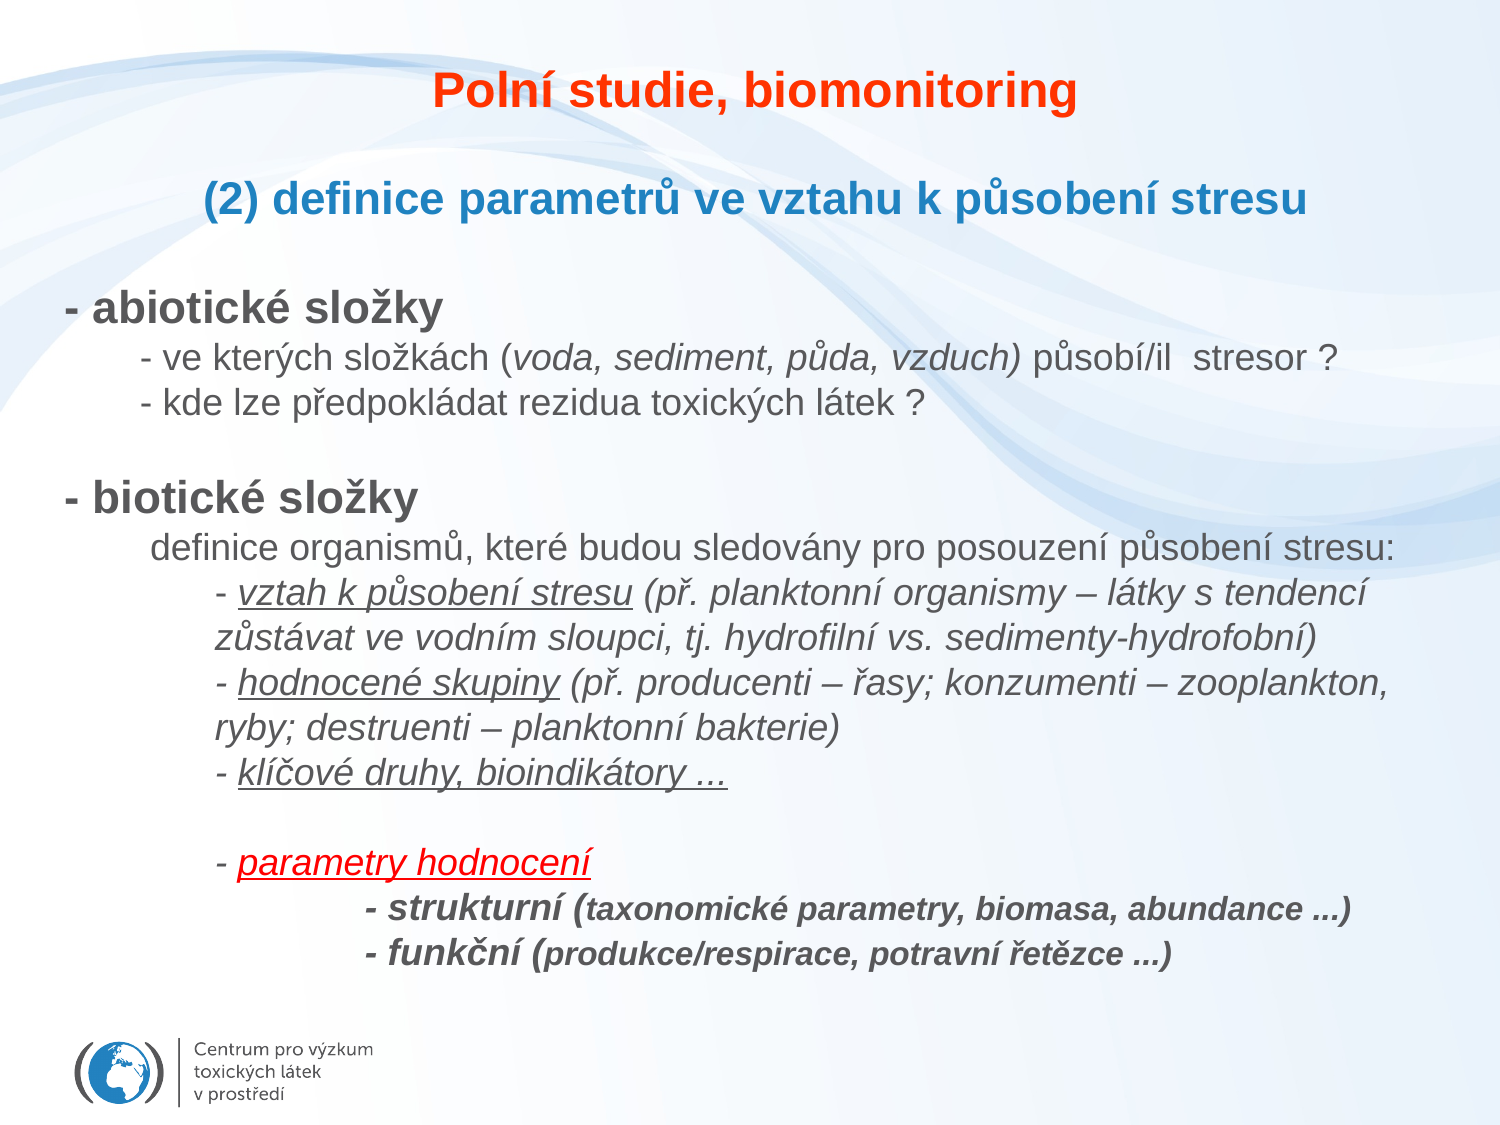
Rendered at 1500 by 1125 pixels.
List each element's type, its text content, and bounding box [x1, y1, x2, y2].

text_box Polní studie, biomonitoring [49, 49, 1463, 125]
picture [0, 0, 1500, 1125]
text_box (2) definice parametrů ve vztahu k působení stresu - abiotické složky - ve kterých složkách (voda, sediment, půda, vzduch) působí/il stresor ? - kde lze předpokládat rezidua toxických látek ? - biotické složky definice organismů, které budou sledovány pro posouzení působení stresu: - vztah k působení stresu (př. planktonní organismy – látky s tendencí zůstávat ve vodním sloupci, tj. hydrofilní vs. sedimenty-hydrofobní) - hodnocené skupiny (př. producenti – řasy; konzumenti – zooplankton, ryby; destruenti – planktonní bakterie) - klíčové druhy, bioindikátory ... - parametry hodnocení - strukturní (taxonomické parametry, biomasa, abundance ...) - funkční (produkce/respirace, potravní řetězce ...) [49, 160, 1463, 1026]
